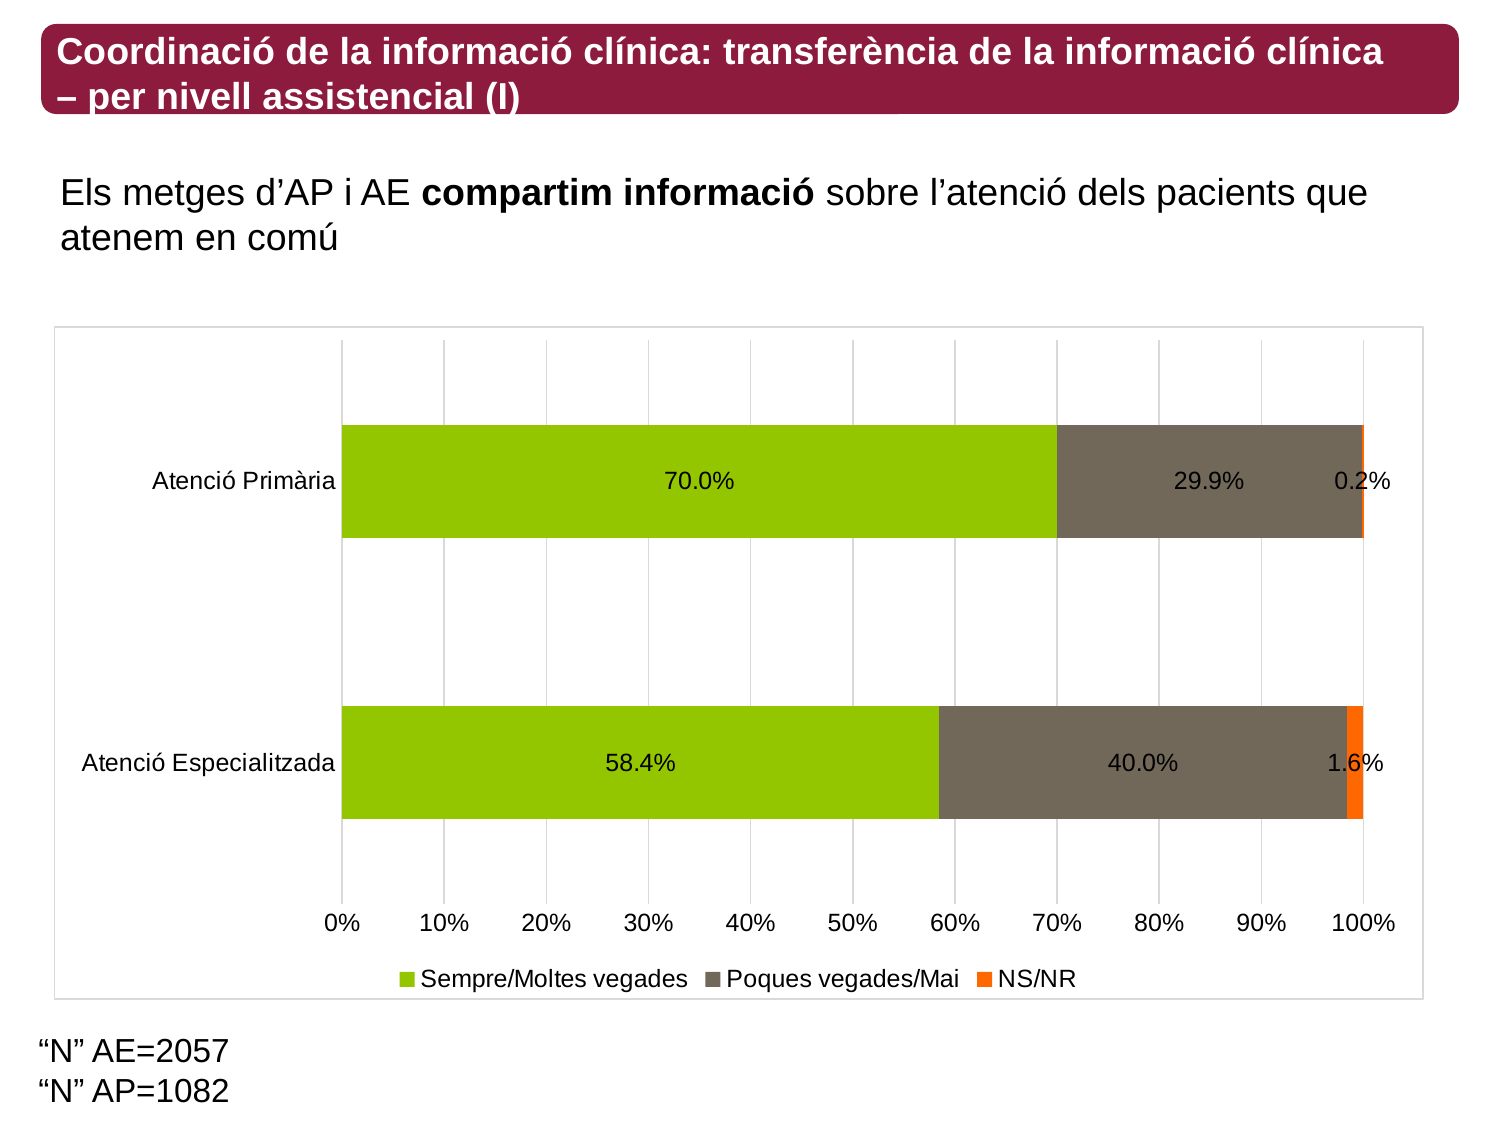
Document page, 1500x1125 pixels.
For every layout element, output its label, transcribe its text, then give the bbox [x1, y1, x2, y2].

title Els metges d’AP i AE compartim informació sobre l’atenció dels pacients que atenem en comú [45, 156, 1428, 270]
chart [53, 326, 1425, 1000]
text_box Coordinació de la informació clínica: transferència de la informació clínica – per nivell assistencial (I) [41, 37, 1424, 152]
text_box “N” AE=2057 “N” AP=1082 [23, 1022, 248, 1117]
